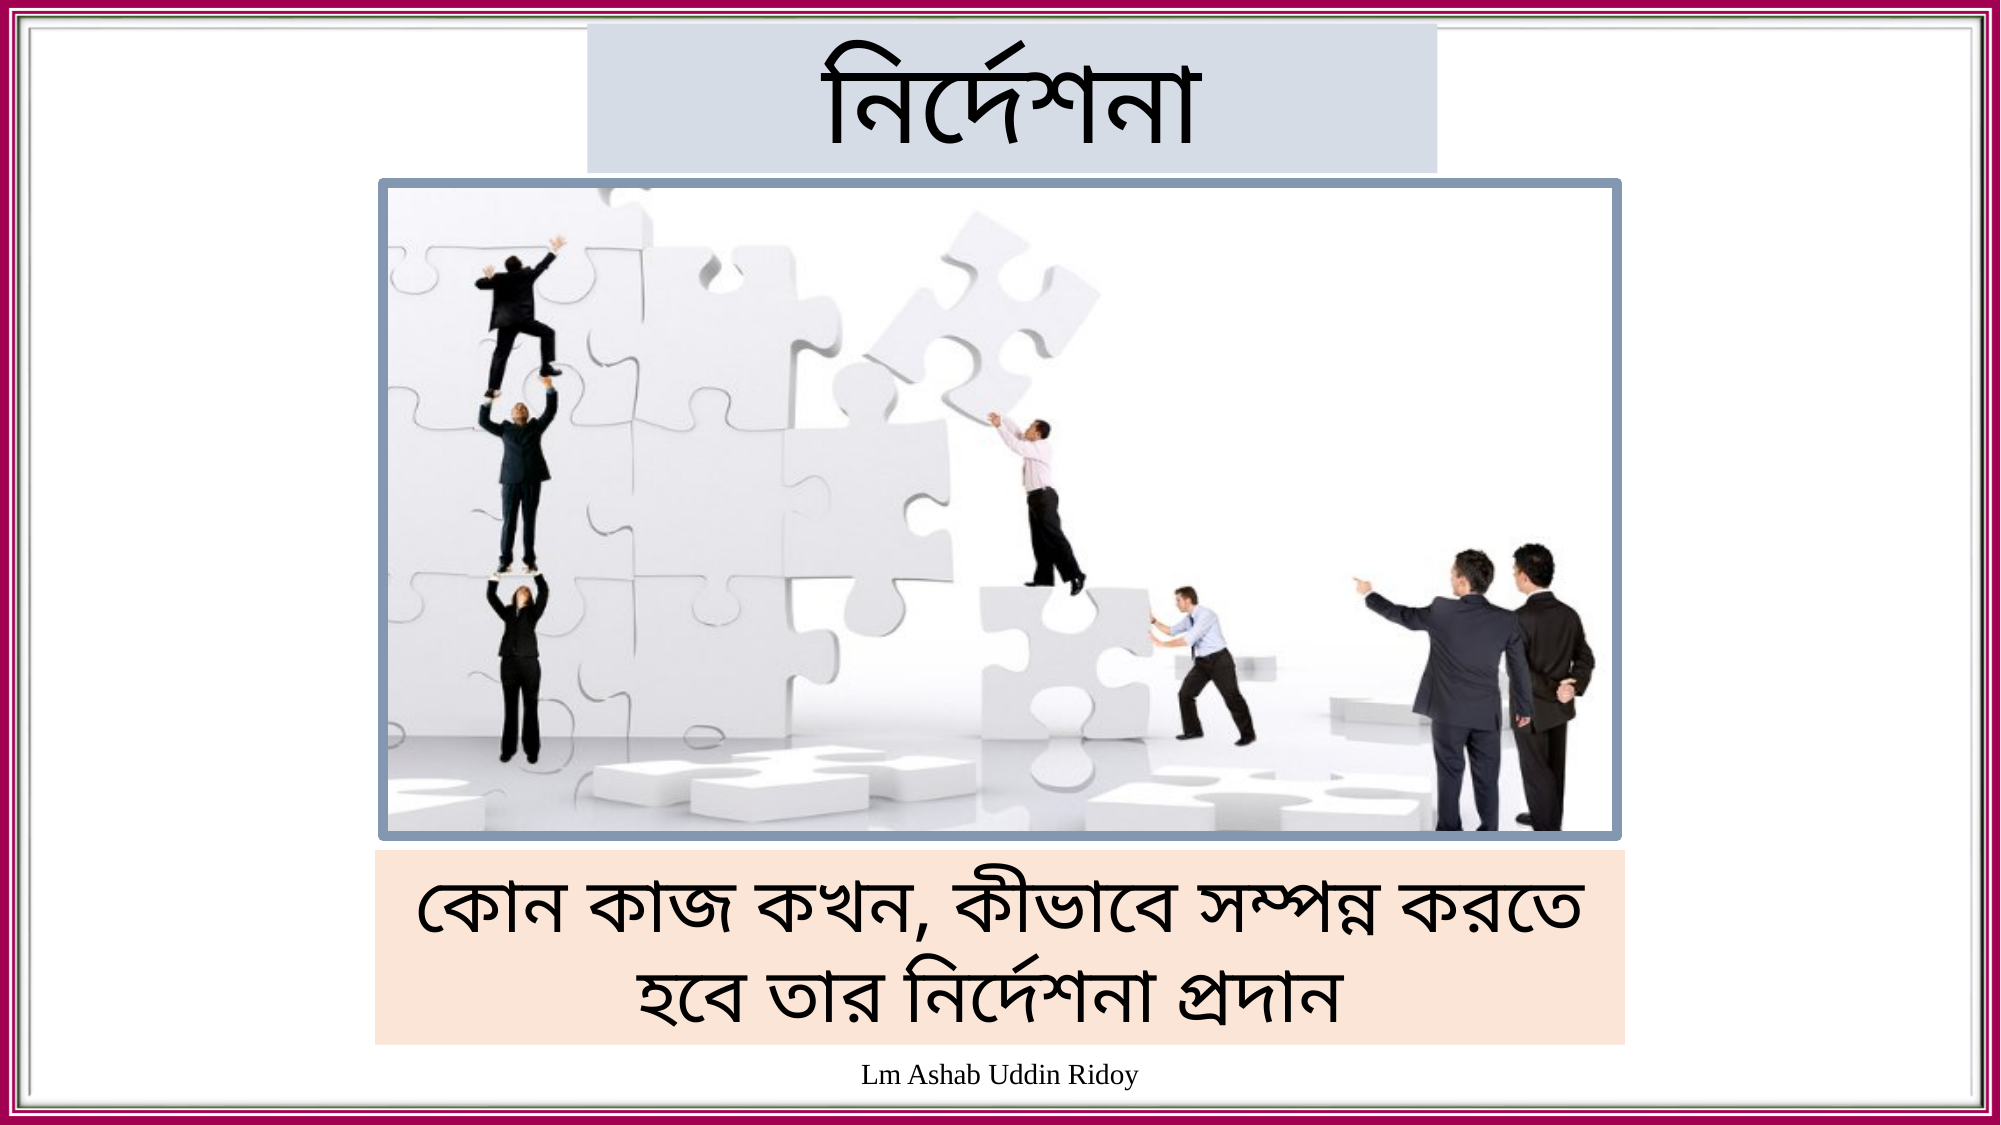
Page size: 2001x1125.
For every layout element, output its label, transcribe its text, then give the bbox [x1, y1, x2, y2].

footer Lm Ashab Uddin Ridoy [662, 1042, 1338, 1103]
text_box নির্দেশনা [587, 23, 1438, 174]
picture [0, 0, 2001, 1125]
text_box কোন কাজ কখন, কীভাবে সম্পন্ন করতে হবে তার নির্দেশনা প্রদান [375, 849, 1625, 1045]
